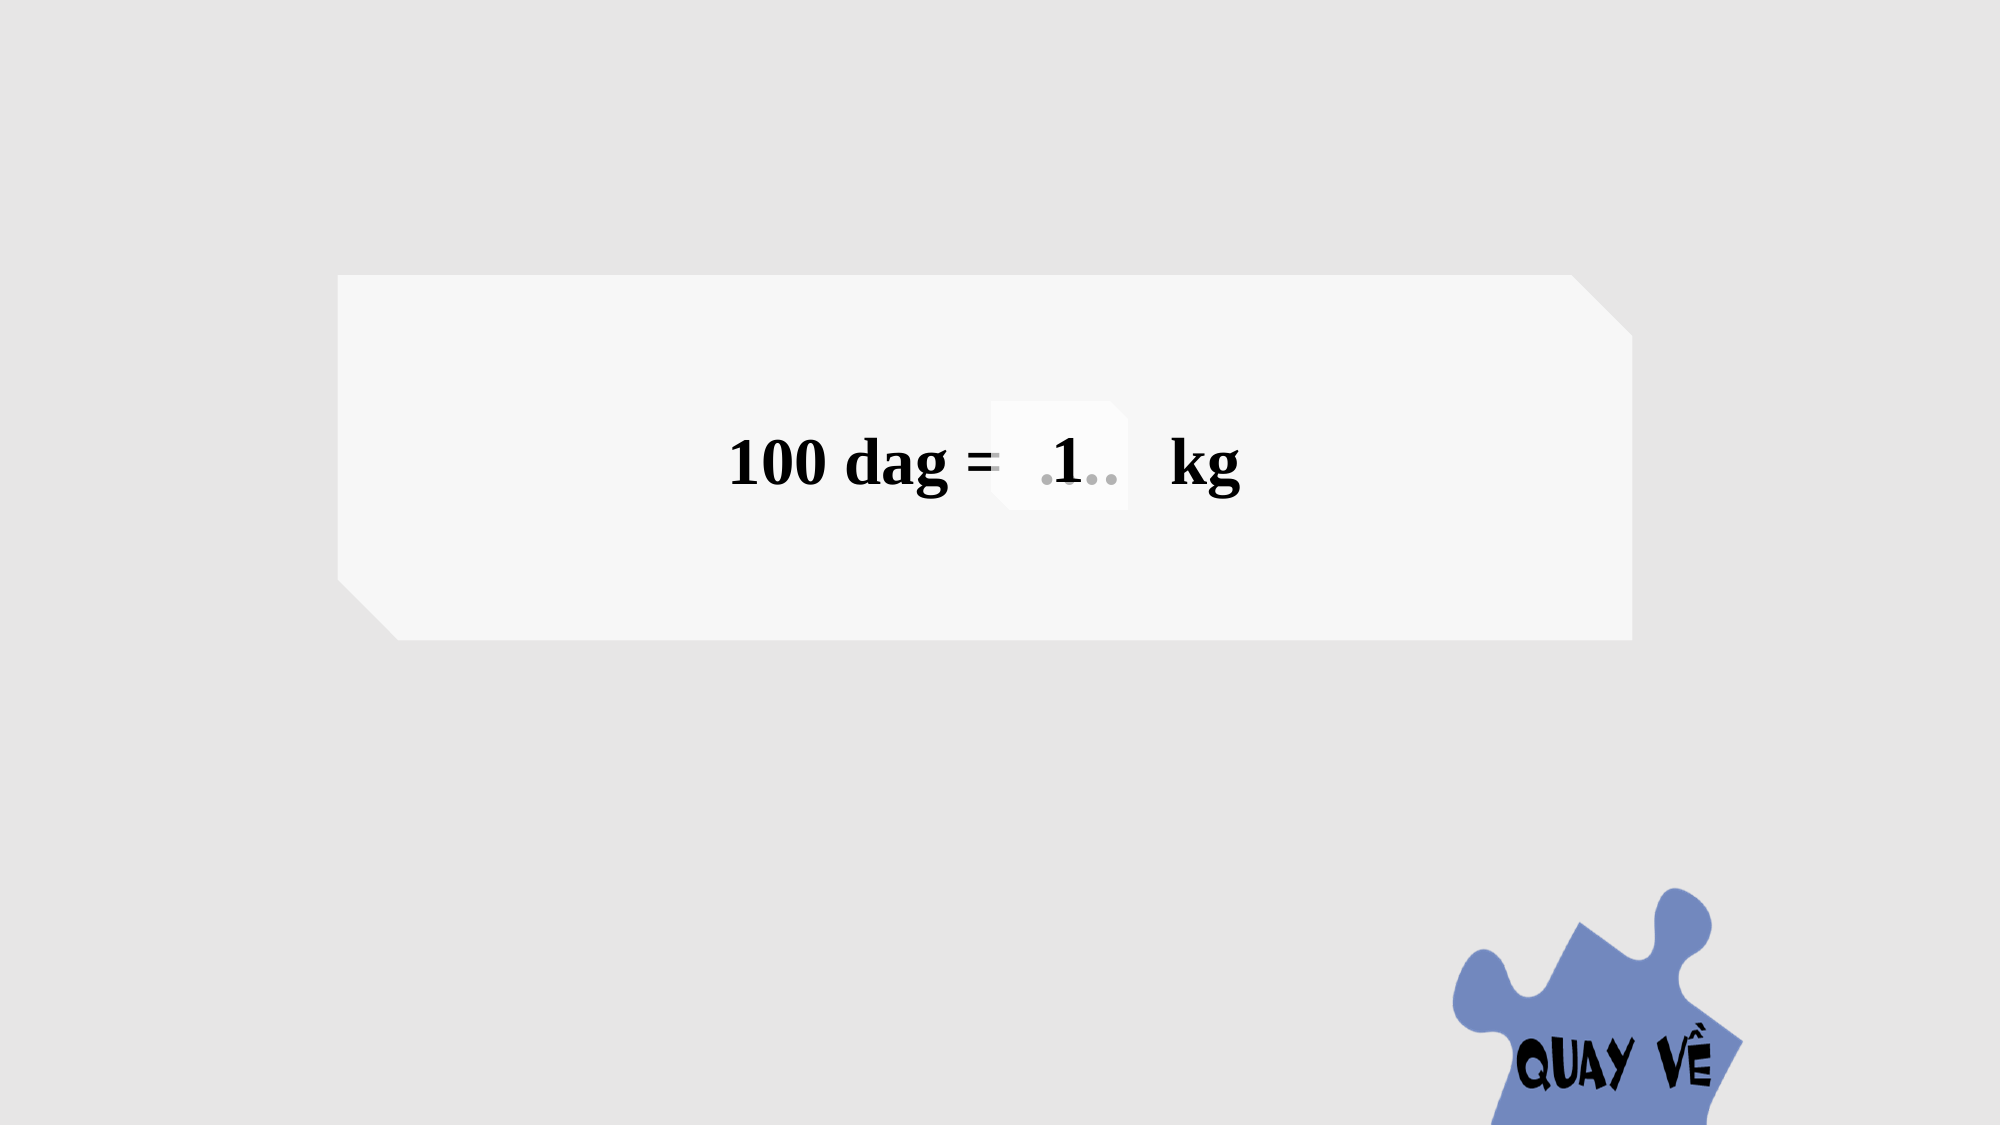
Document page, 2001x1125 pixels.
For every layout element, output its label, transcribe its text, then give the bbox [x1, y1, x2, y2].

text_box 1 [990, 400, 1130, 511]
text_box 100 dag = …. kg [336, 273, 1634, 642]
picture [1449, 883, 1746, 1125]
